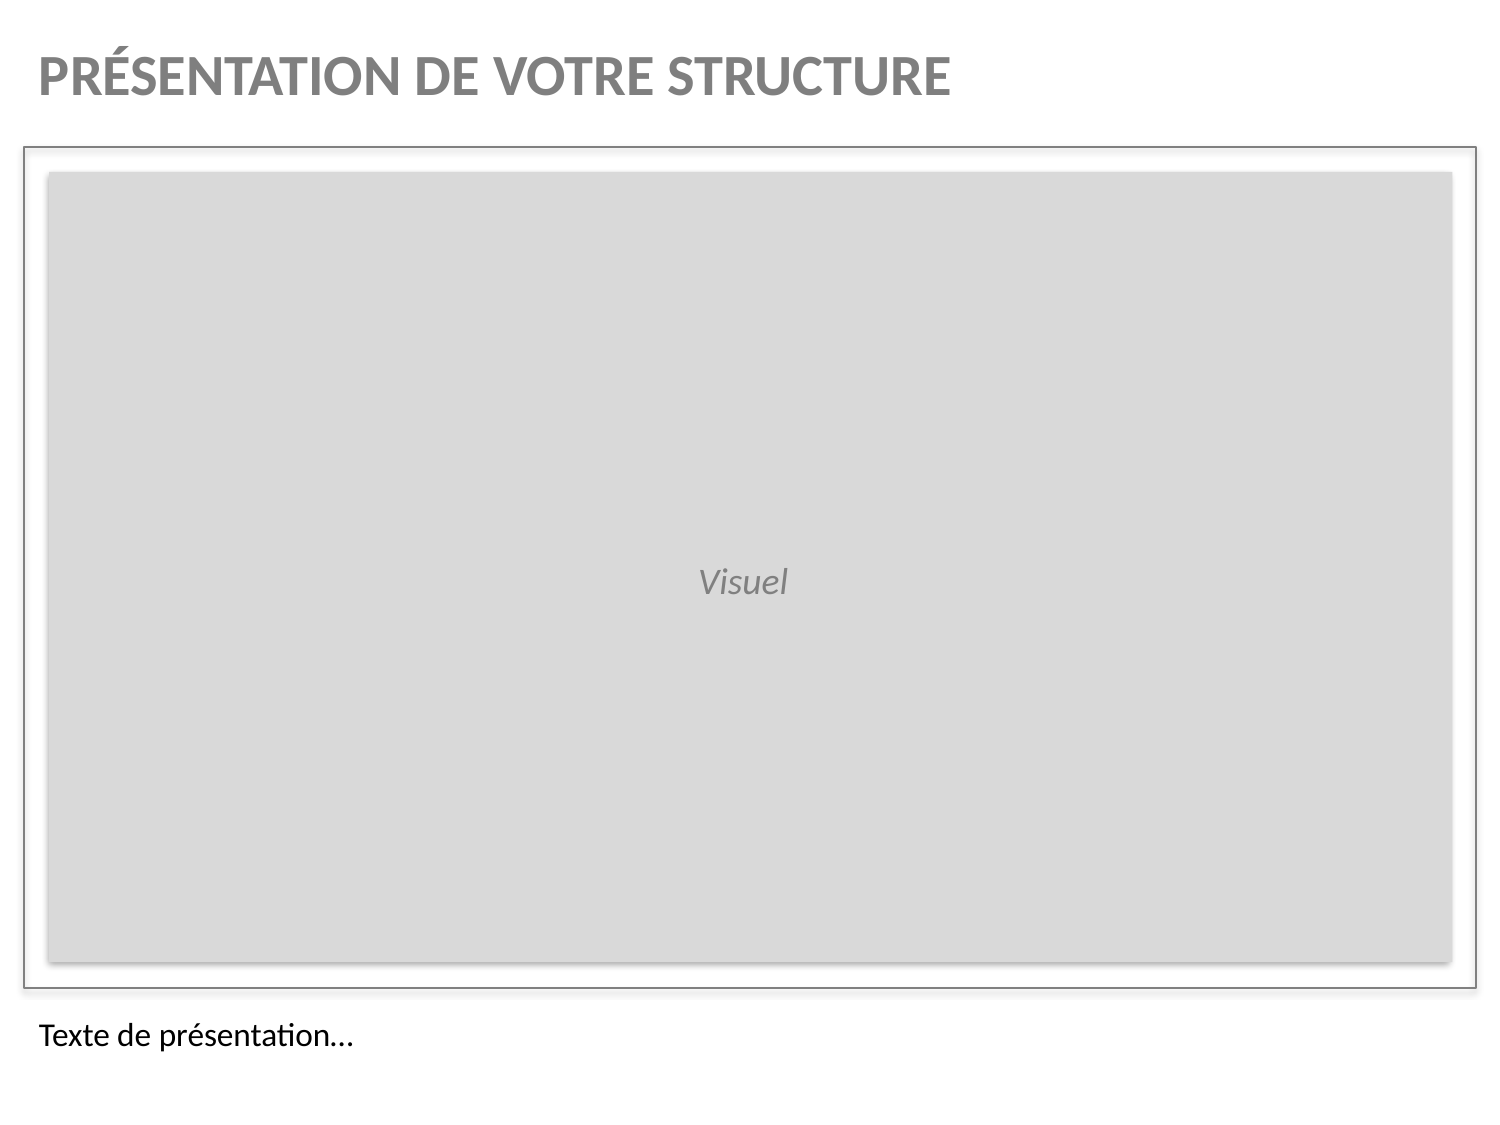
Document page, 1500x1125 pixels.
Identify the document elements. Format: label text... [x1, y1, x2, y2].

text_box PRÉSENTATION DE VOTRE STRUCTURE [24, 29, 1046, 115]
text_box Texte de présentation… [24, 1005, 1477, 1061]
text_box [23, 146, 1477, 989]
